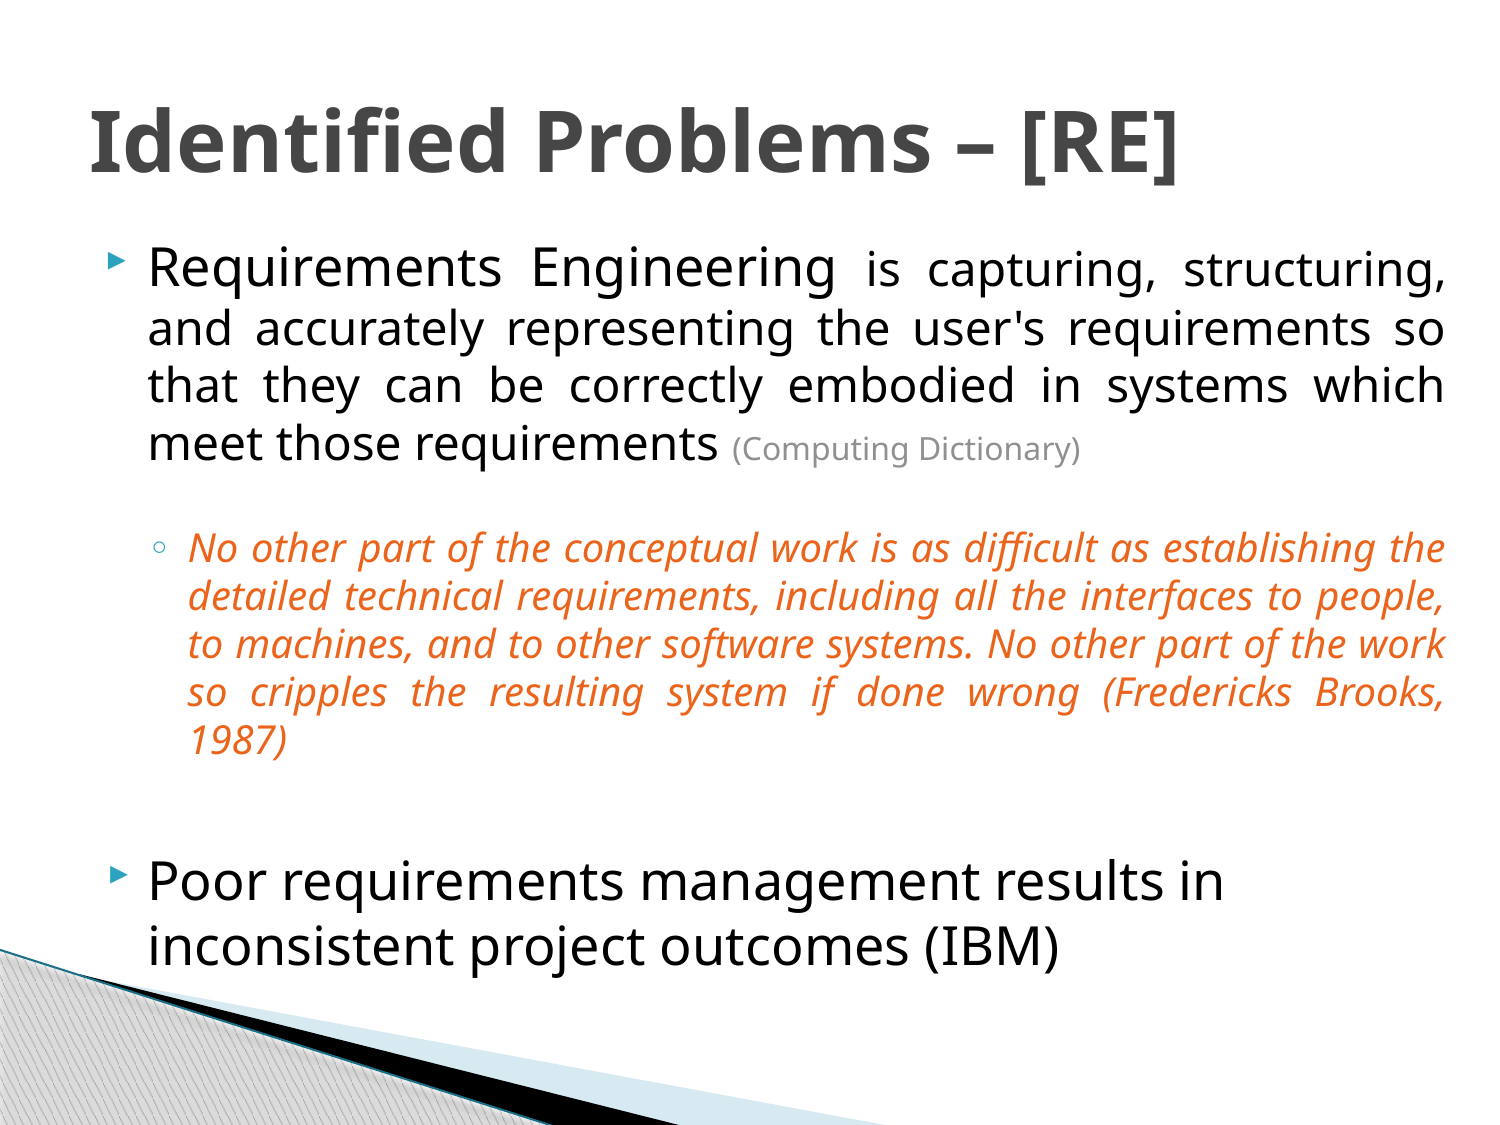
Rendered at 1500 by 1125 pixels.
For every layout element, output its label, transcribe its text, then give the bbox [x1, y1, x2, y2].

list Requirements Engineering is capturing, structuring, and accurately representing the user's requirements so that they can be correctly embodied in systems which meet those requirements (Computing Dictionary) No other part of the conceptual work is as difficult as establishing the detailed technical requirements, including all the interfaces to people, to machines, and to other software systems. No other part of the work so cripples the resulting system if done wrong (Fredericks Brooks, 1987) Poor requirements management results in inconsistent project outcomes (IBM) [75, 224, 1463, 986]
title Identified Problems – [RE] [75, 45, 1425, 233]
